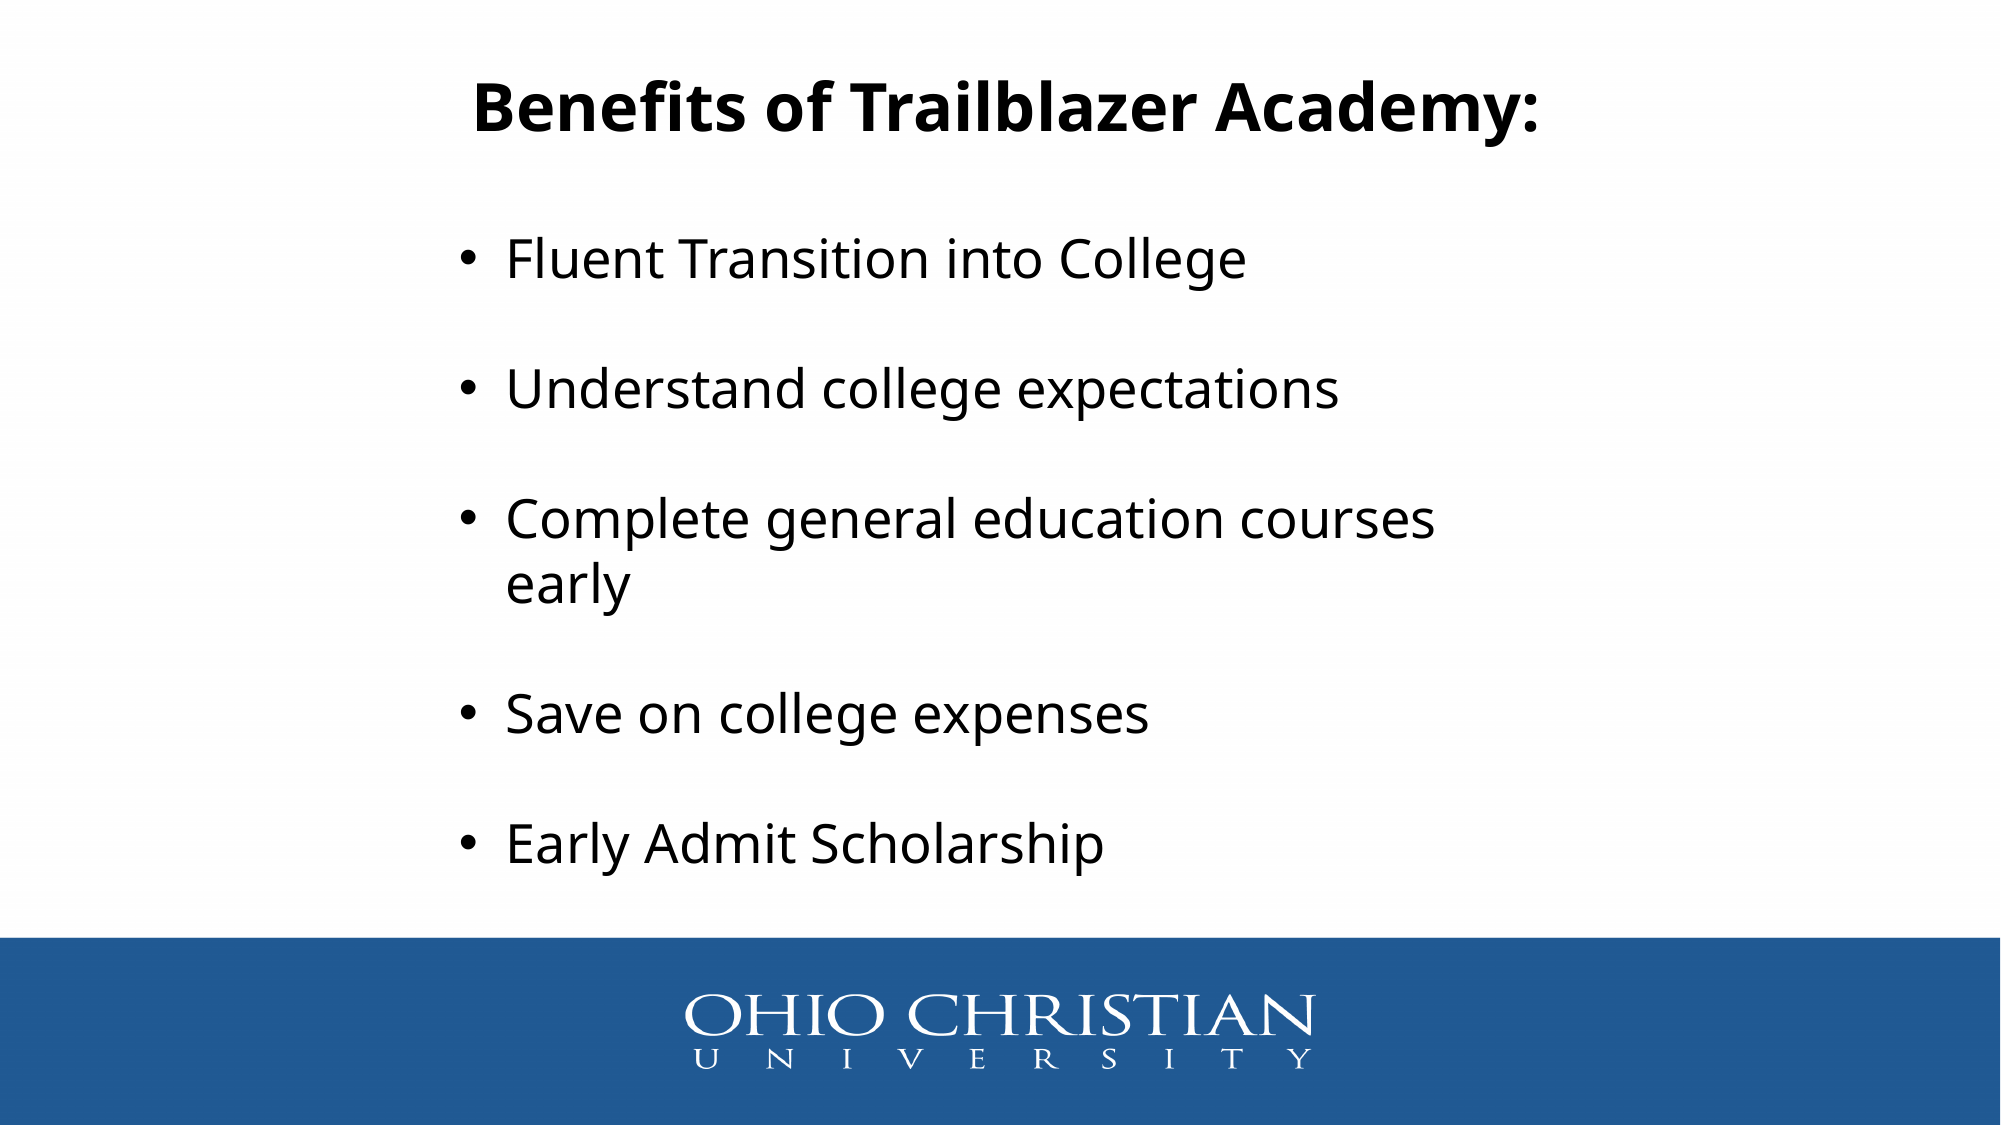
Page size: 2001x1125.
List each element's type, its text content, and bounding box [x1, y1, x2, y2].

picture [0, 0, 2001, 1125]
text_box Benefits of Trailblazer Academy: Fluent Transition into College Understand college expectations Complete general education courses early Save on college expenses Early Admit Scholarship [444, 56, 1570, 927]
